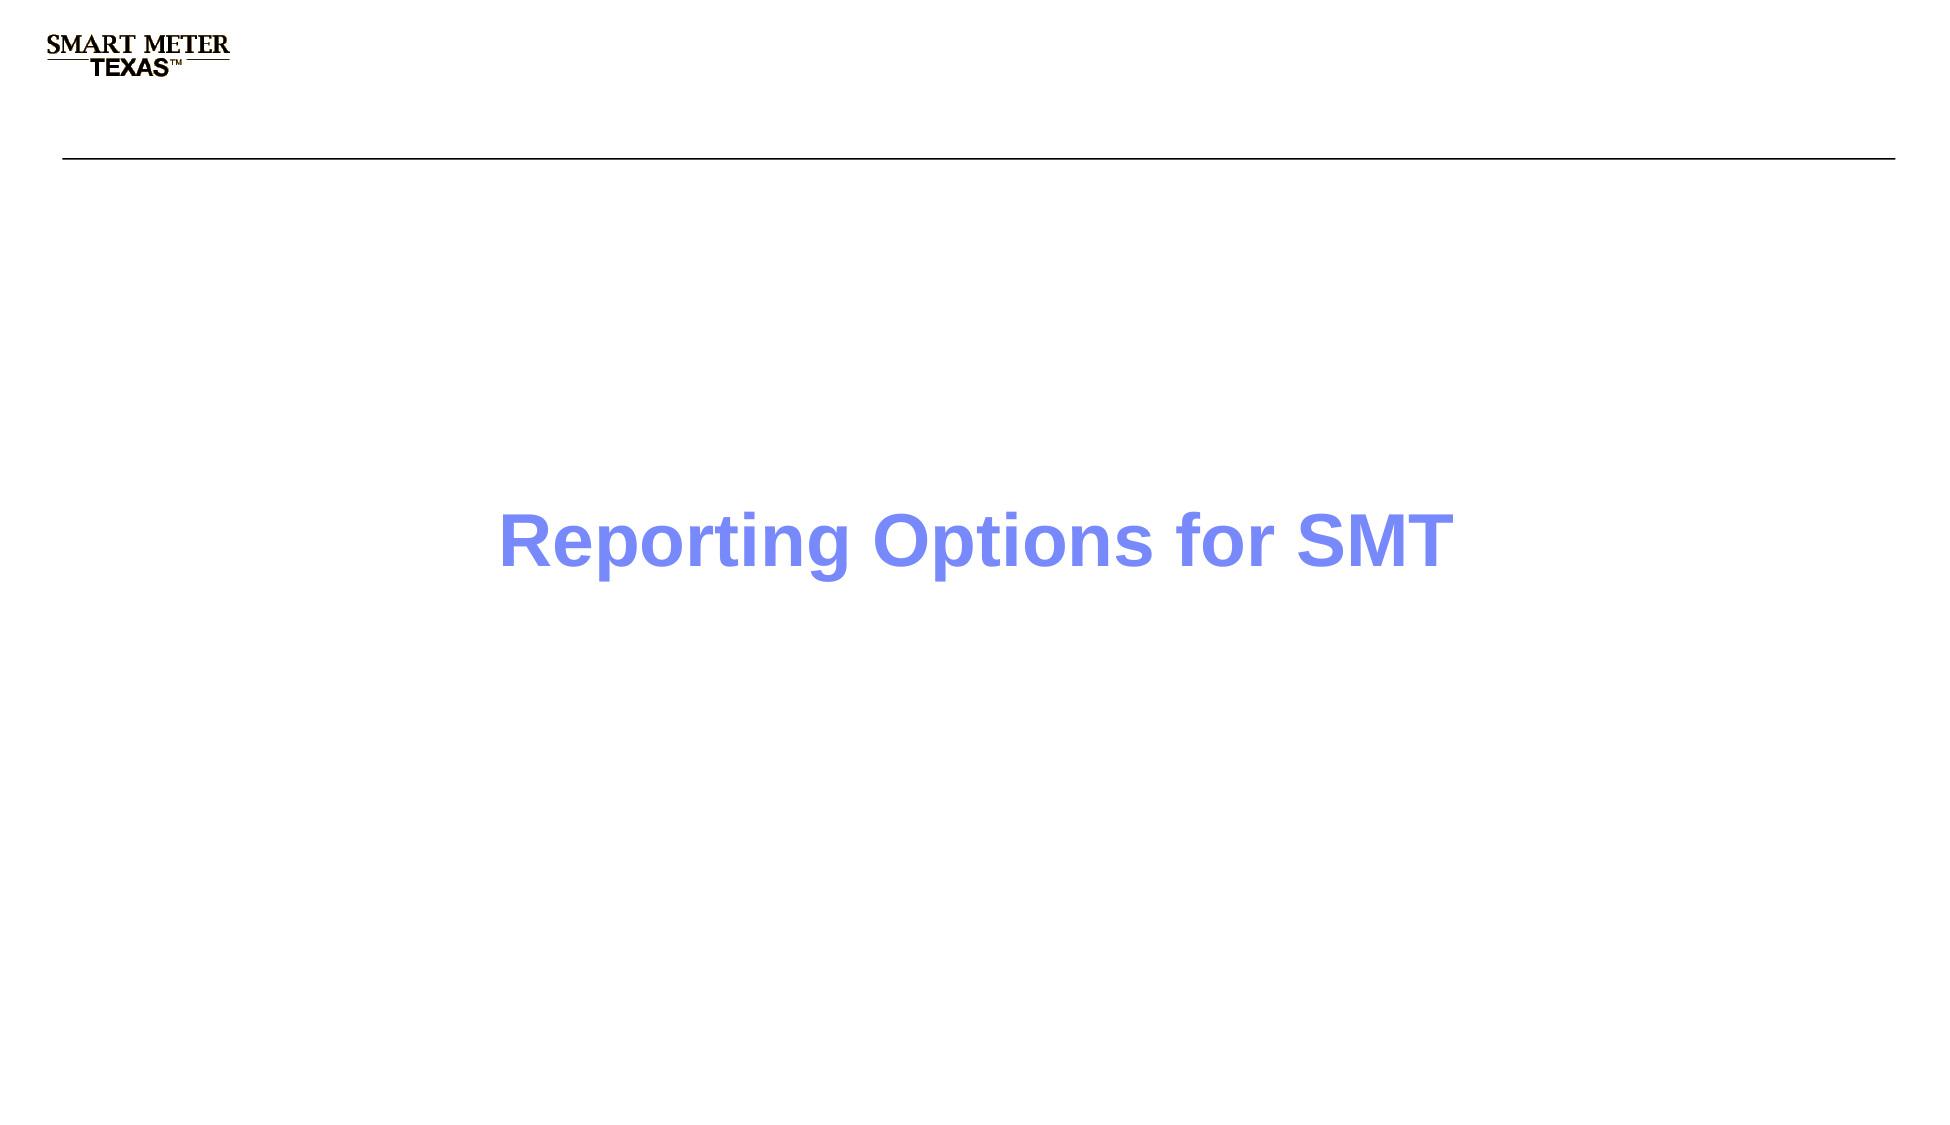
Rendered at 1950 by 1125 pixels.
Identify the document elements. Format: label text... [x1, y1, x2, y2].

picture [33, 24, 238, 84]
title Reporting Options for SMT [87, 349, 1867, 591]
